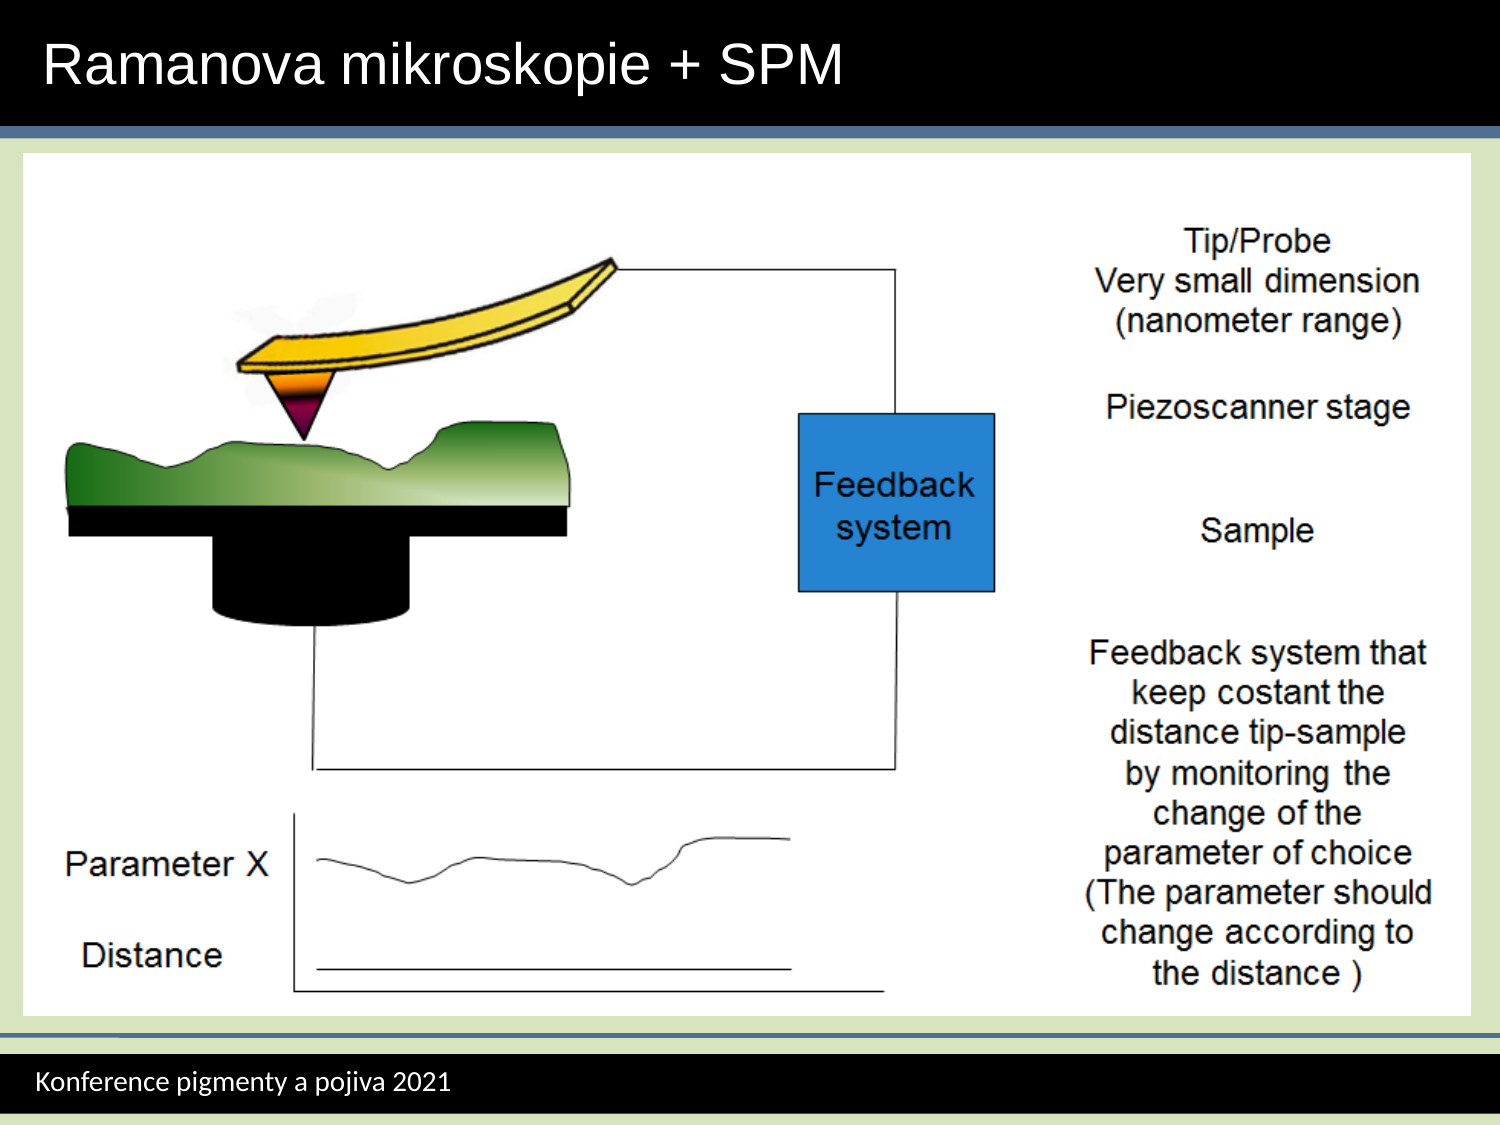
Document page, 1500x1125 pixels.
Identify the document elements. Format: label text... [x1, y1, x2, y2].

picture [23, 153, 1471, 1016]
text_box Konference pigmenty a pojiva 2021 [0, 1054, 1500, 1114]
title Ramanova mikroskopie + SPM [35, 4, 1483, 126]
